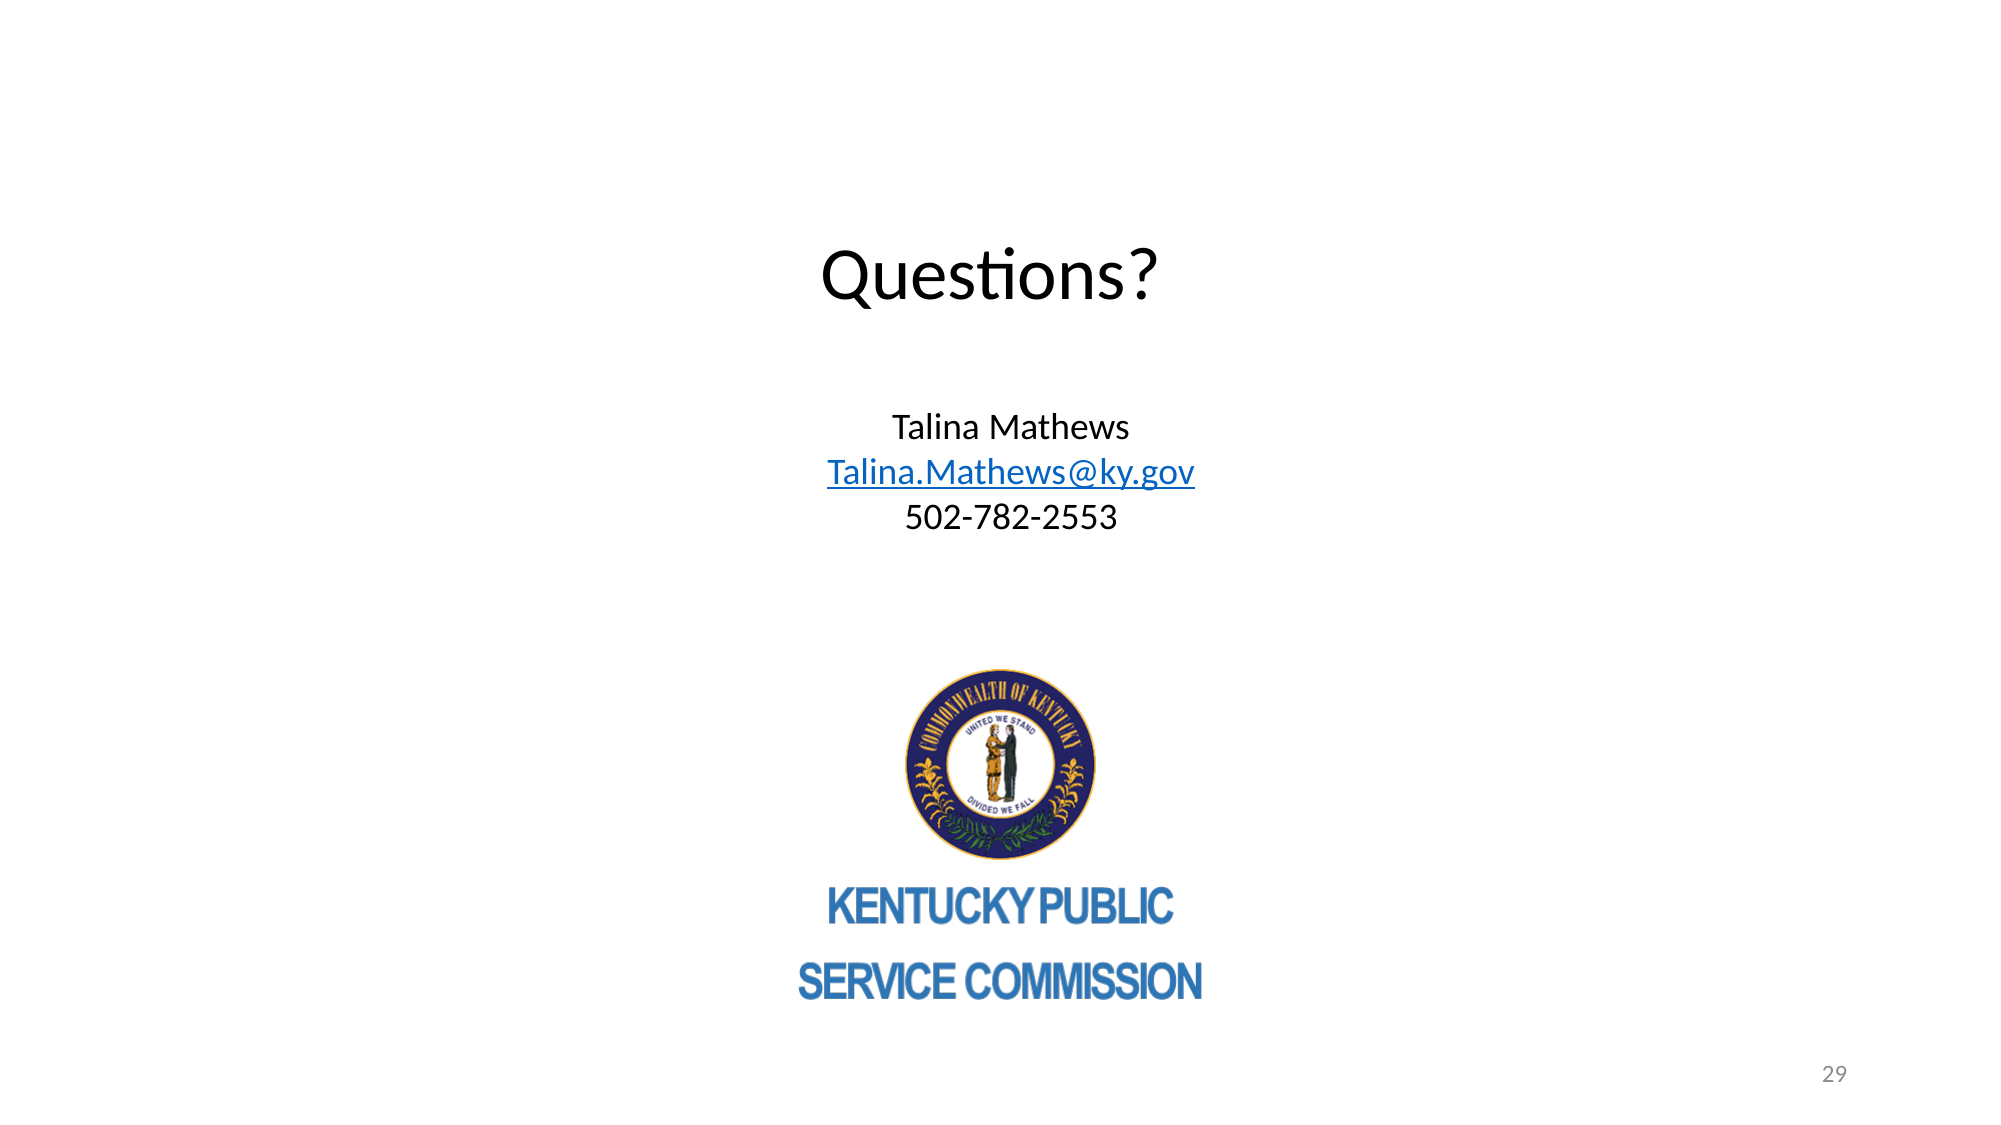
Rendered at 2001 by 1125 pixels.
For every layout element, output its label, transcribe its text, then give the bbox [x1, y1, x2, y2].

slide_number 29 [1412, 1042, 1863, 1103]
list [767, 859, 1232, 1040]
text_box Questions? [805, 216, 1194, 322]
picture [904, 669, 1096, 860]
text_box Talina Mathews Talina.Mathews@ky.gov 502-782-2553 [790, 394, 1232, 545]
